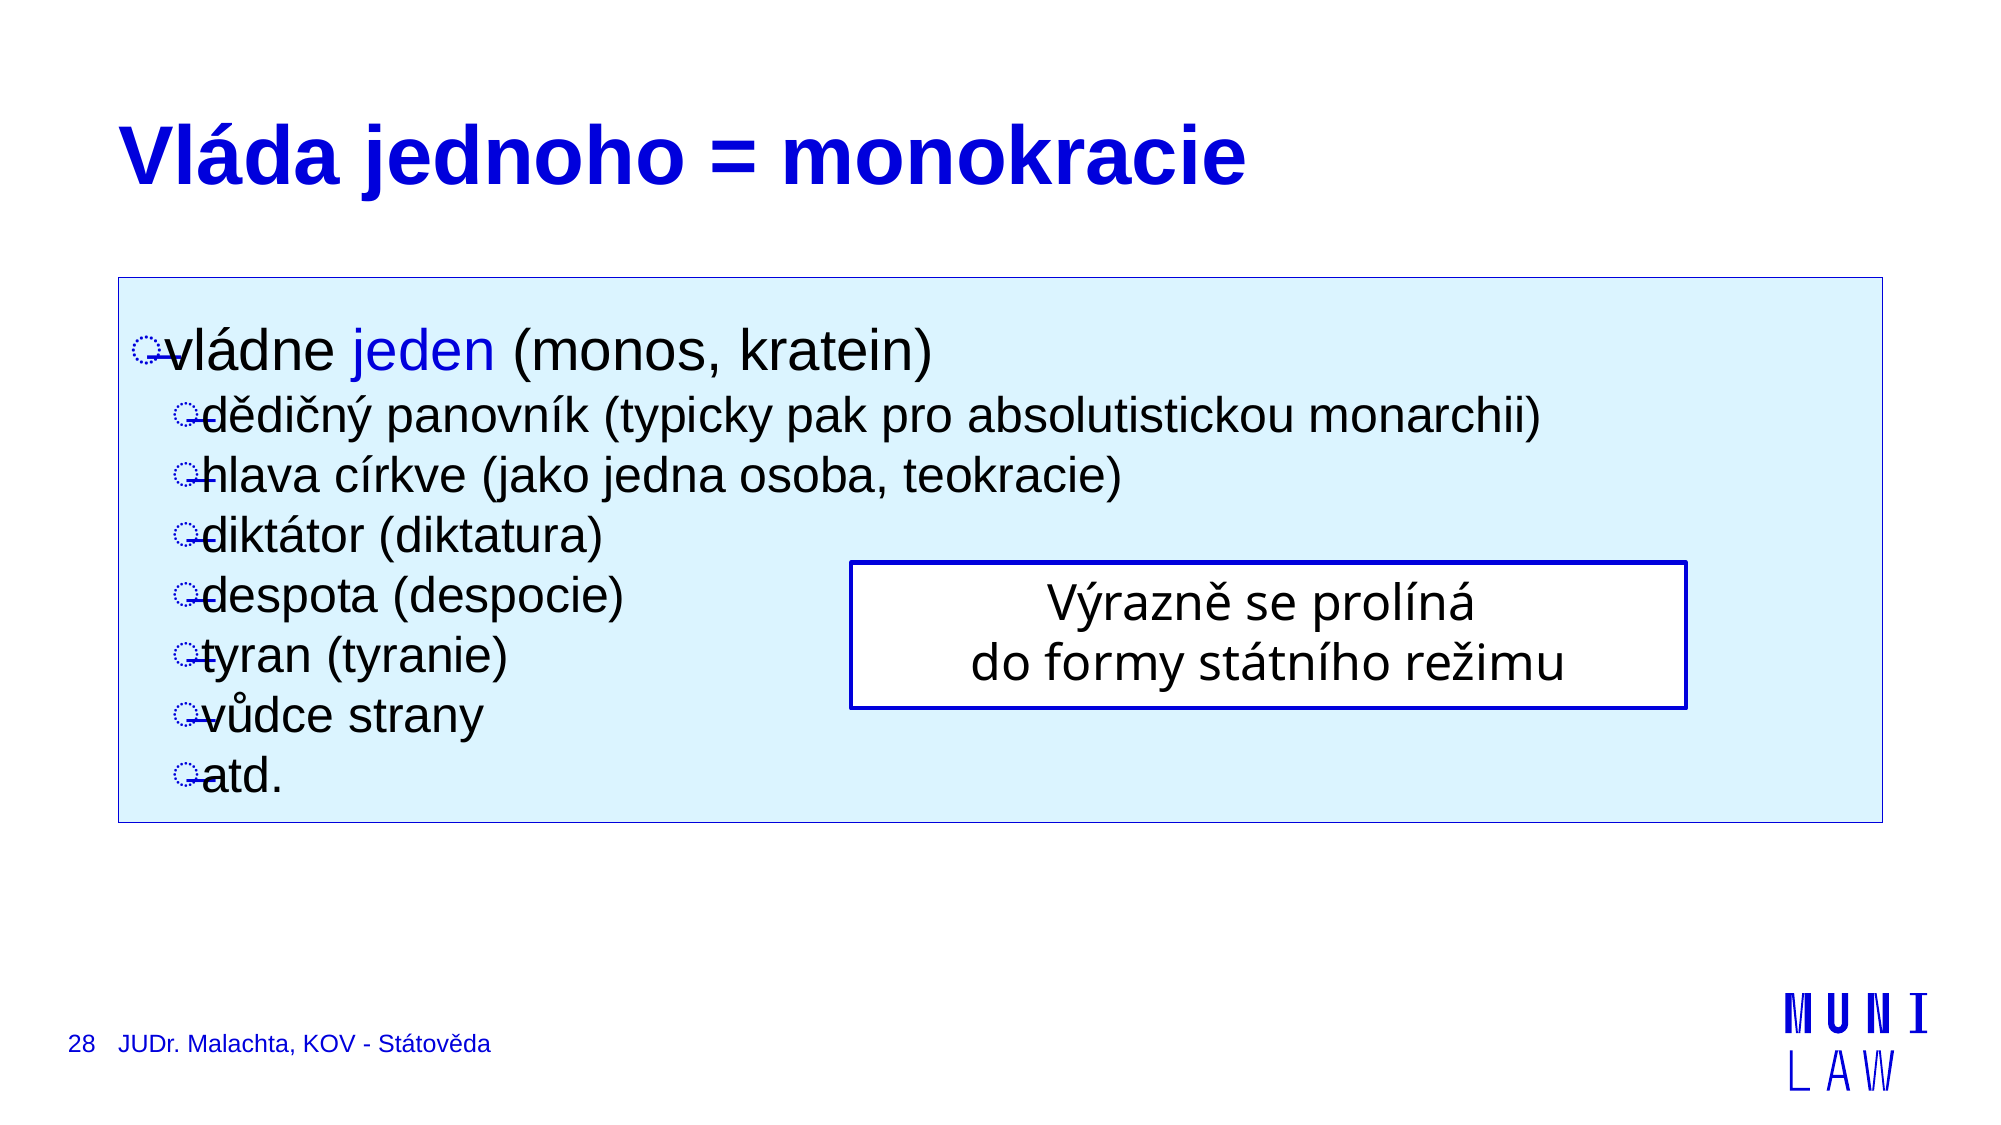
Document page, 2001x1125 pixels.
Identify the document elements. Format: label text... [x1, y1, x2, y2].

footer JUDr. Malachta, KOV - Státověda [118, 1021, 1418, 1063]
list vládne jeden (monos, kratein) dědičný panovník (typicky pak pro absolutistickou monarchii) hlava církve (jako jedna osoba, teokracie) diktátor (diktatura) despota (despocie) tyran (tyranie) vůdce strany atd. [118, 277, 1883, 823]
title Vláda jednoho = monokracie [118, 118, 1883, 193]
text_box Výrazně se prolíná do formy státního režimu [849, 560, 1688, 710]
slide_number 28 [67, 1021, 110, 1063]
